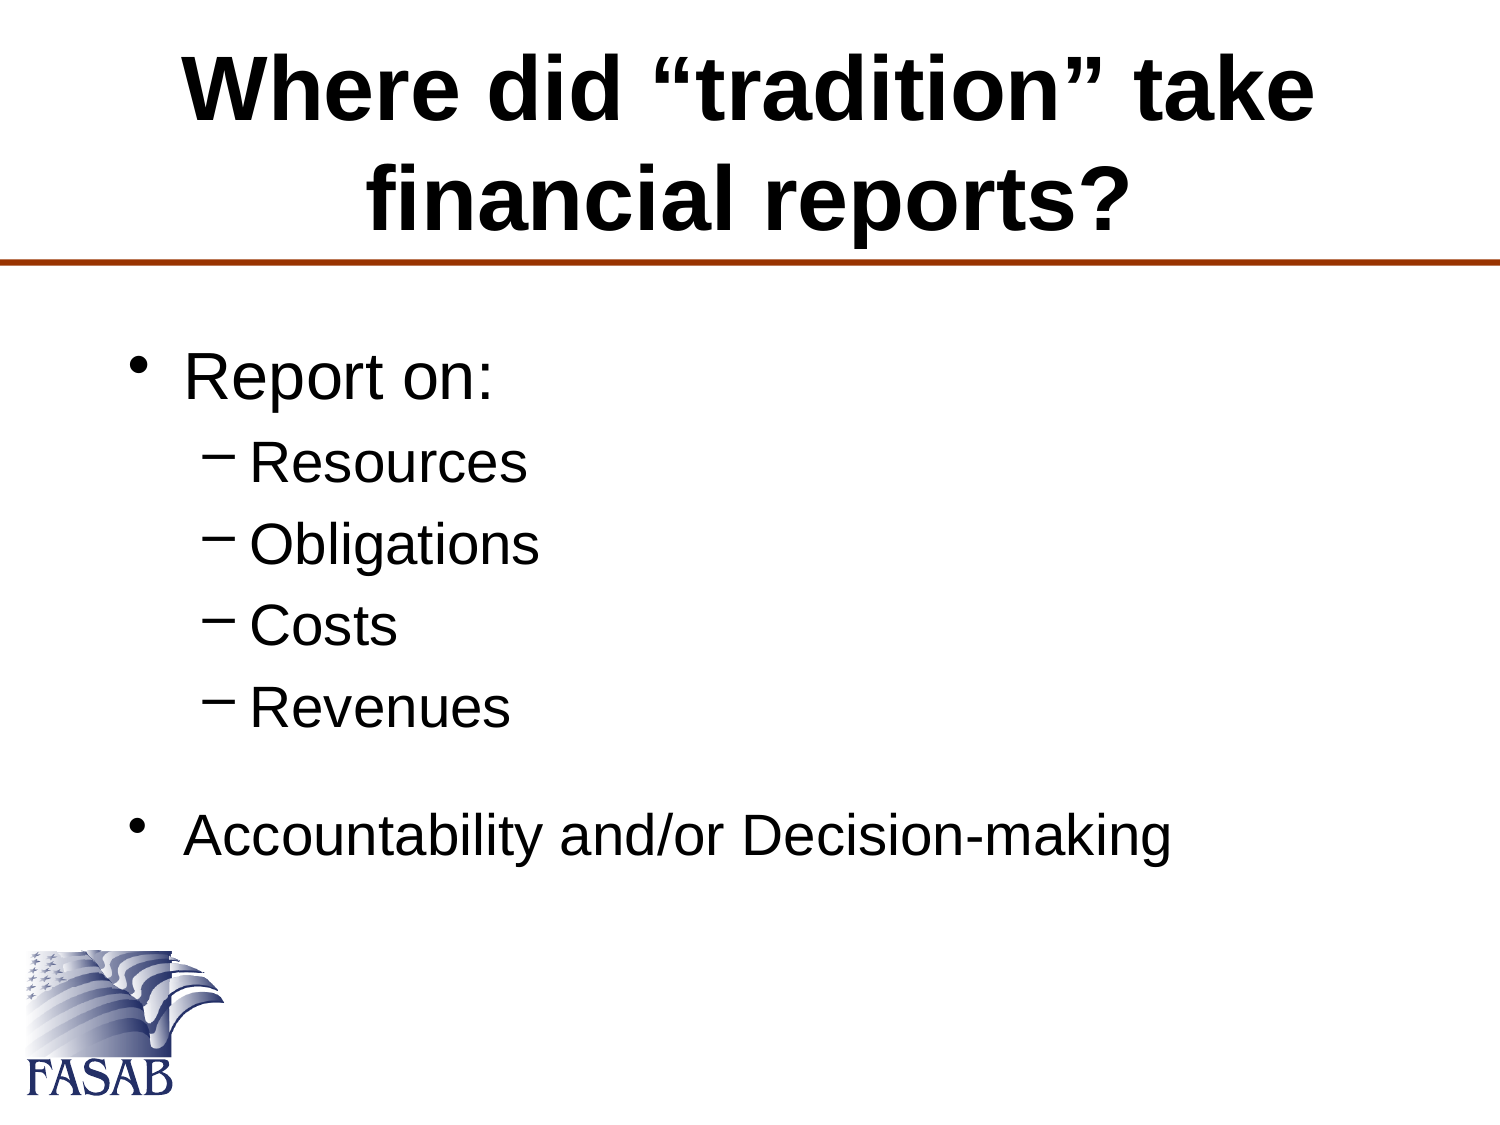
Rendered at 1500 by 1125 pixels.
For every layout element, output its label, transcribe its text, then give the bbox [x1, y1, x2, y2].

title Where did “tradition” take financial reports? [75, 45, 1425, 233]
list Report on: Resources Obligations Costs Revenues Accountability and/or Decision-making [112, 324, 1313, 950]
